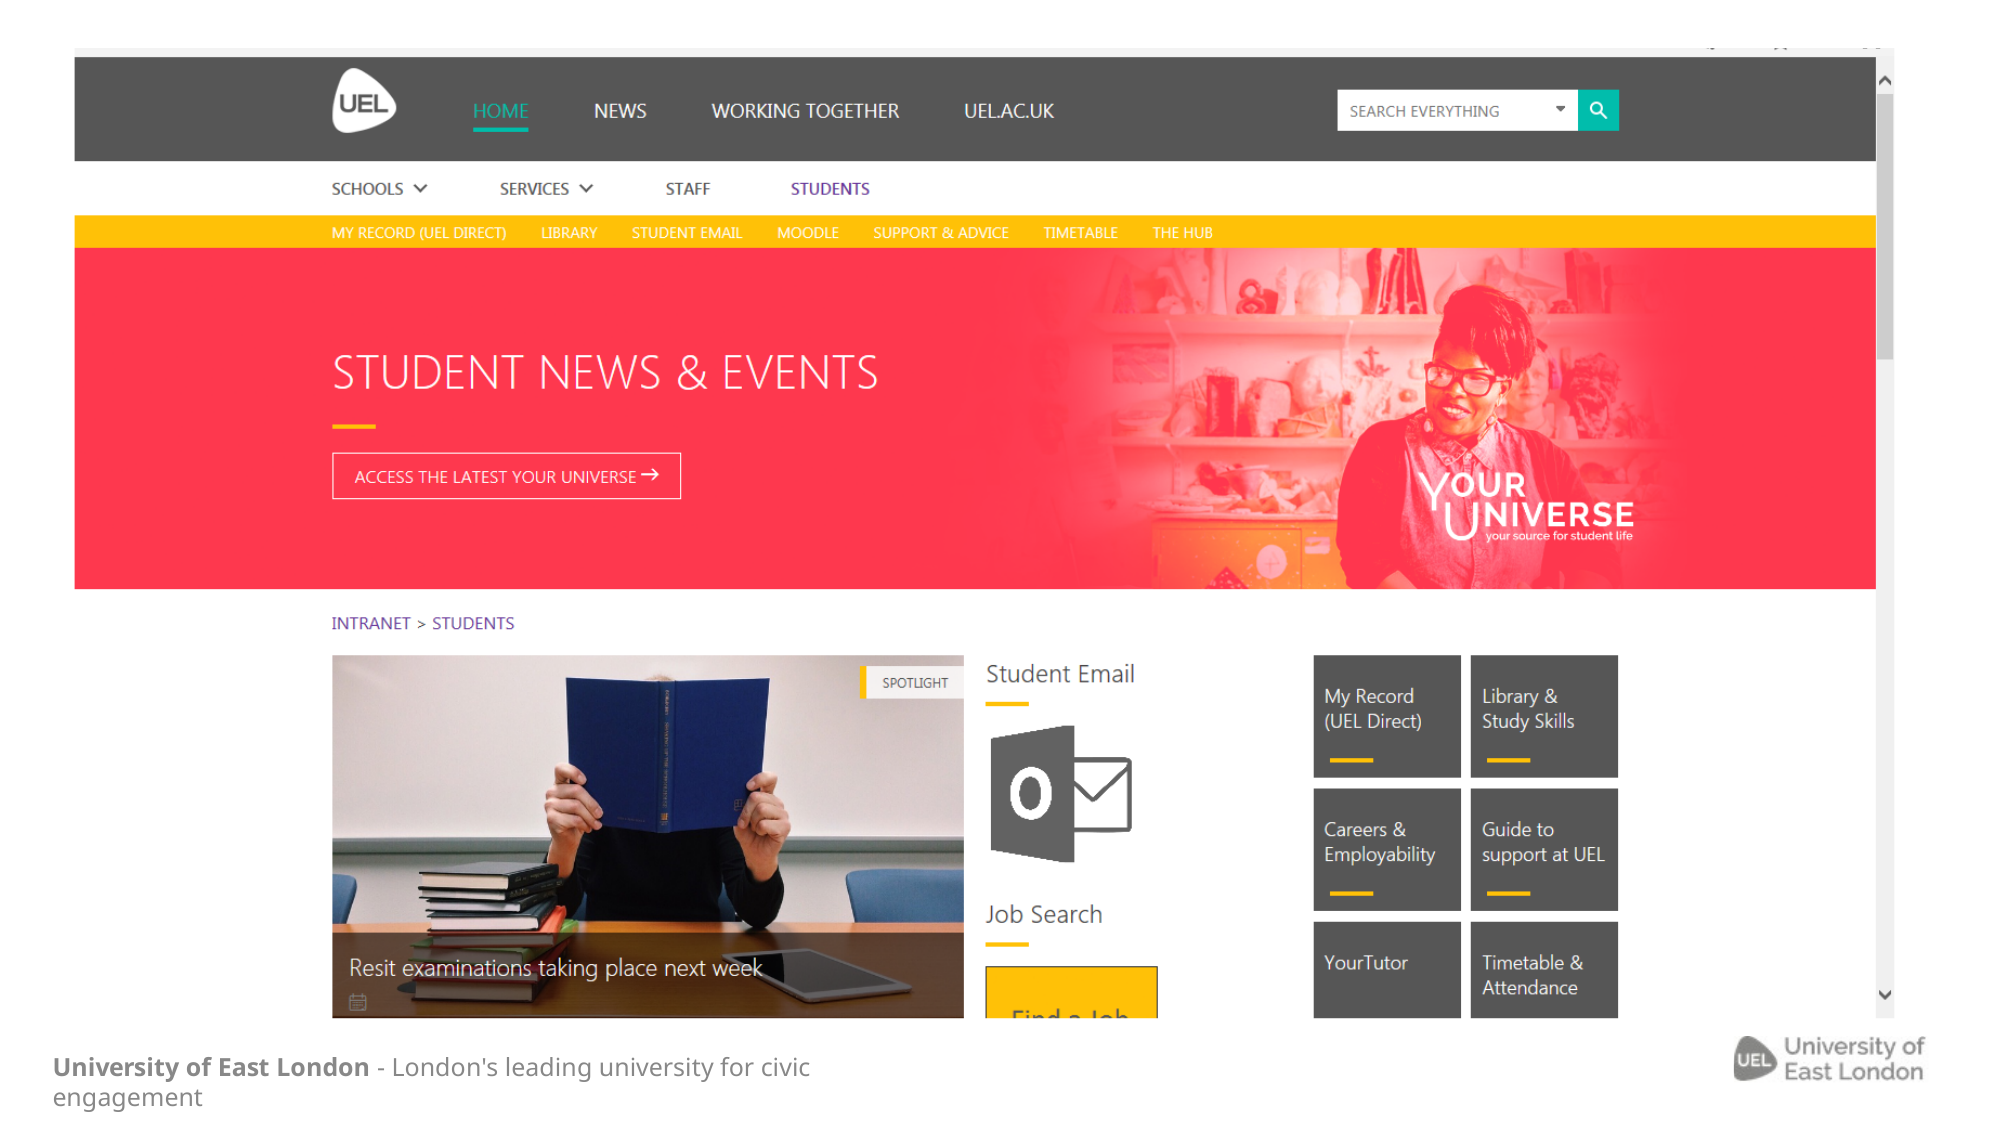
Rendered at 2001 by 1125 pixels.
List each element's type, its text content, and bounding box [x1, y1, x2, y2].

picture [66, 47, 1903, 1028]
text_box University of East London - London's leading university for civic engagement [50, 1051, 951, 1084]
picture [1733, 1036, 1940, 1097]
